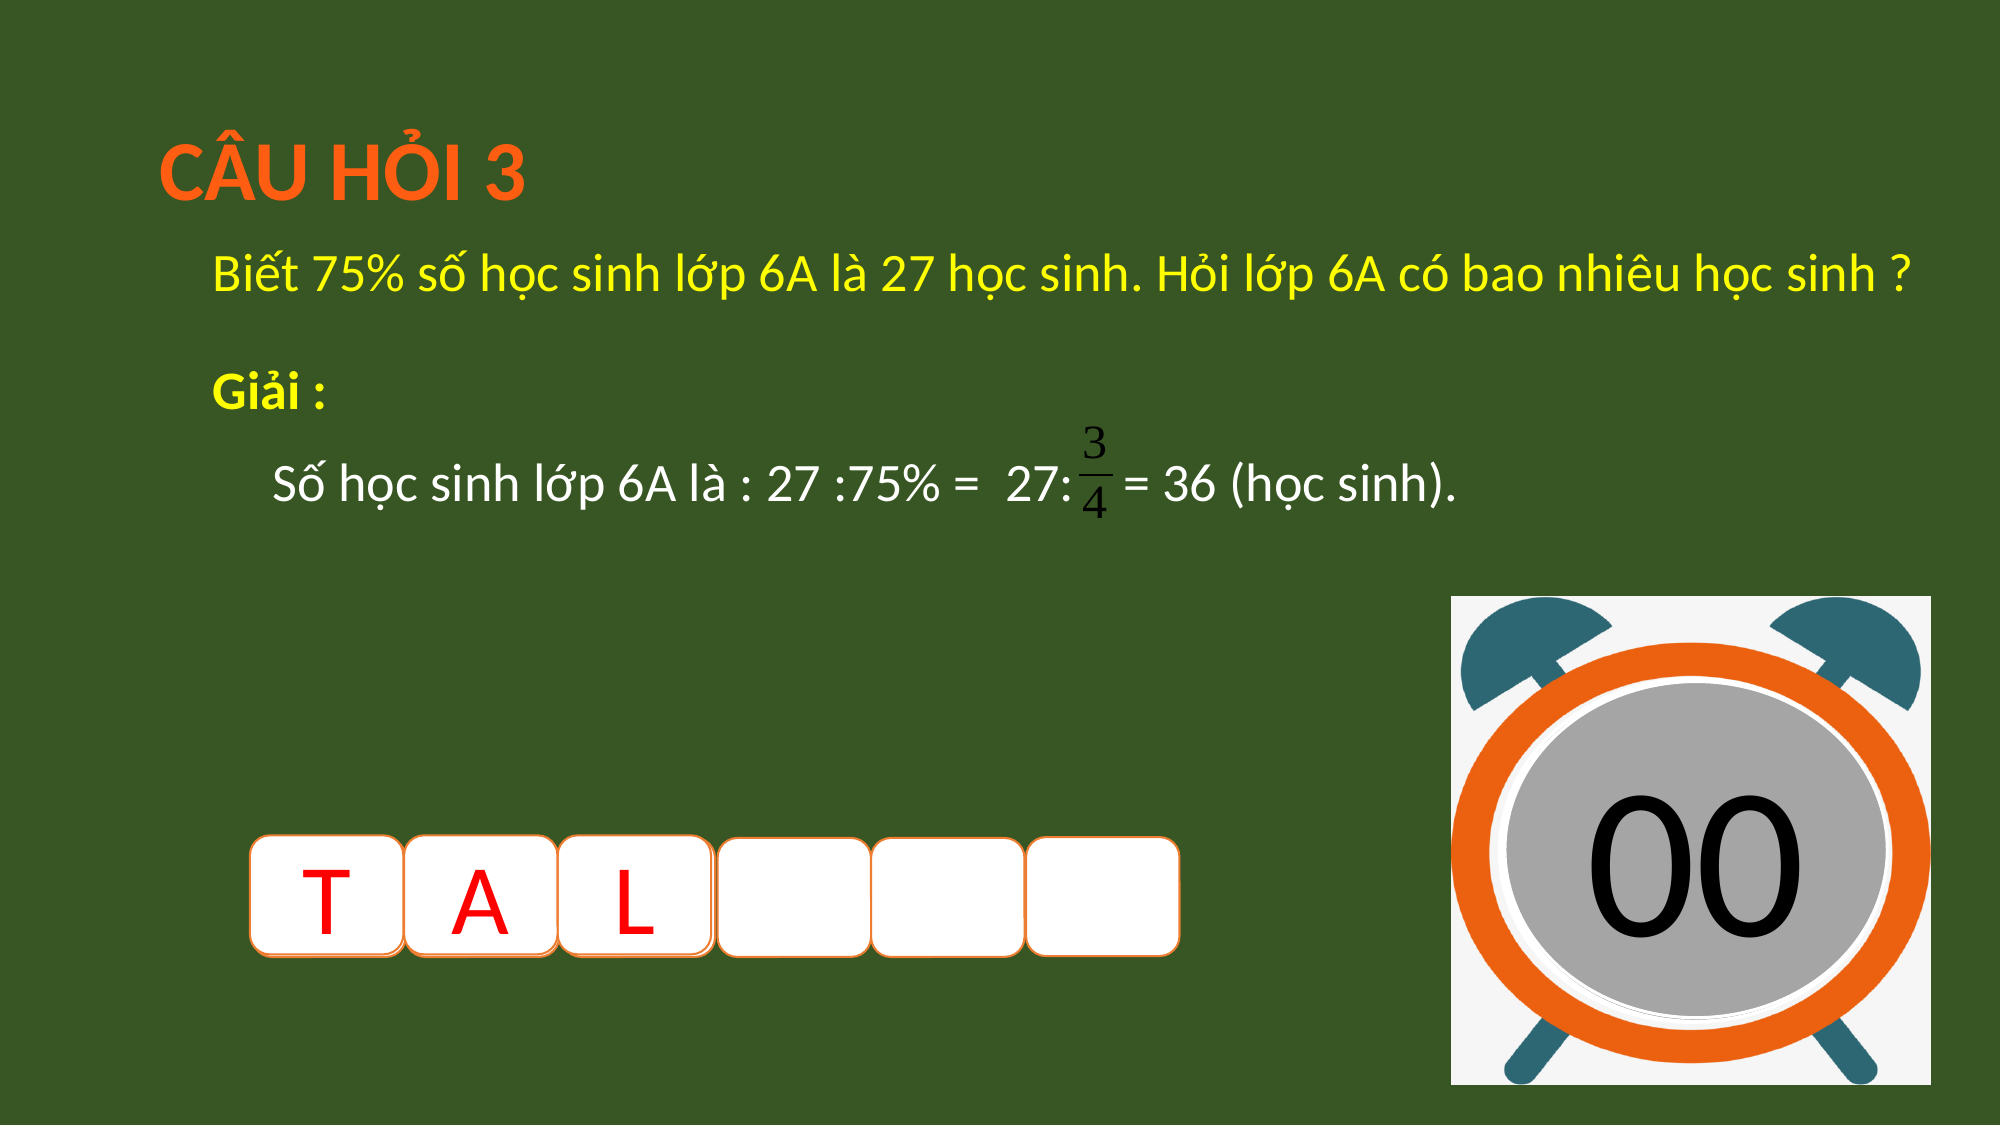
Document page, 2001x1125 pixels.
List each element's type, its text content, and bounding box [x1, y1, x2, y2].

text_box Số học sinh lớp 6A là : 27 :75% = 27: = 36 (học sinh). [261, 441, 1505, 518]
text_box [716, 836, 871, 959]
text_box [569, 839, 716, 959]
text_box L [558, 834, 713, 956]
picture [1451, 596, 1931, 1085]
text_box Biết 75% số học sinh lớp 6A là 27 học sinh. Hỏi lớp 6A có bao nhiêu học sinh ? [201, 231, 1931, 309]
text_box [409, 942, 559, 959]
text_box [1024, 836, 1181, 958]
text_box [870, 836, 1025, 959]
text_box T [248, 834, 404, 956]
text_box CÂU HỎI 3 [147, 109, 558, 224]
text_box [256, 942, 405, 959]
text_box A [403, 834, 559, 956]
text_box Giải : [201, 349, 830, 427]
